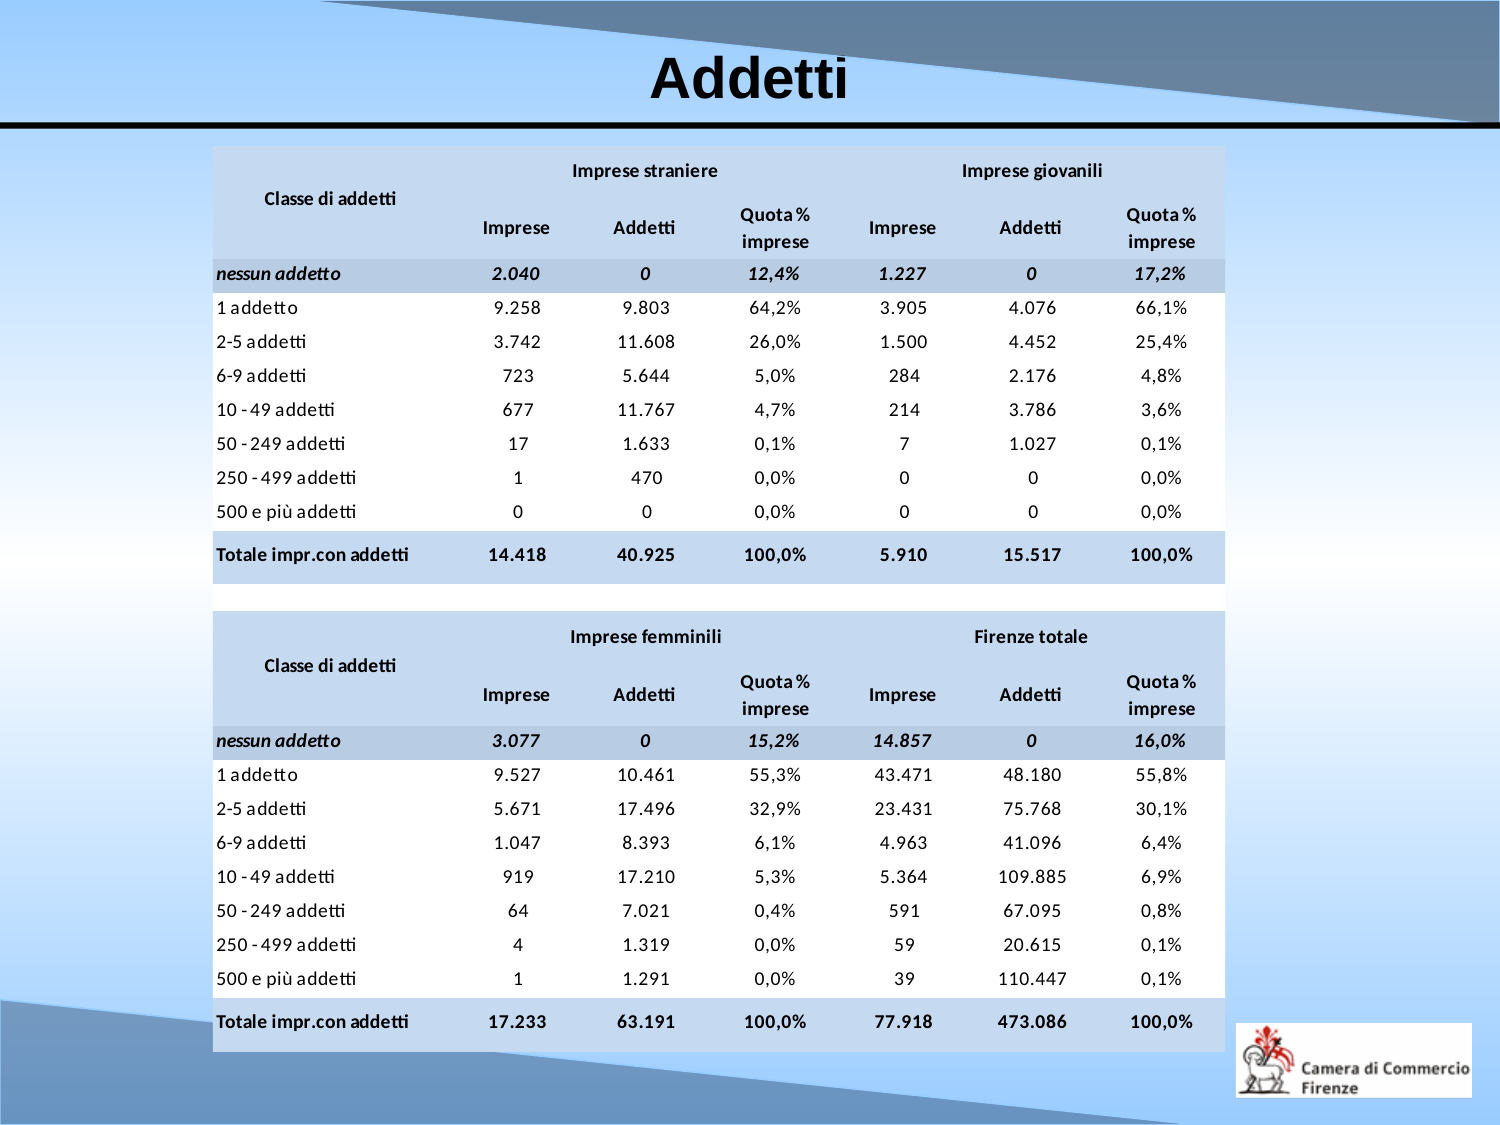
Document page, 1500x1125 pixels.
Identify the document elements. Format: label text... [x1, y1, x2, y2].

picture [210, 144, 1228, 1054]
text_box [0, 999, 1199, 1125]
text_box [301, 0, 1500, 125]
picture [1234, 1023, 1472, 1100]
title Addetti [0, 31, 1428, 119]
